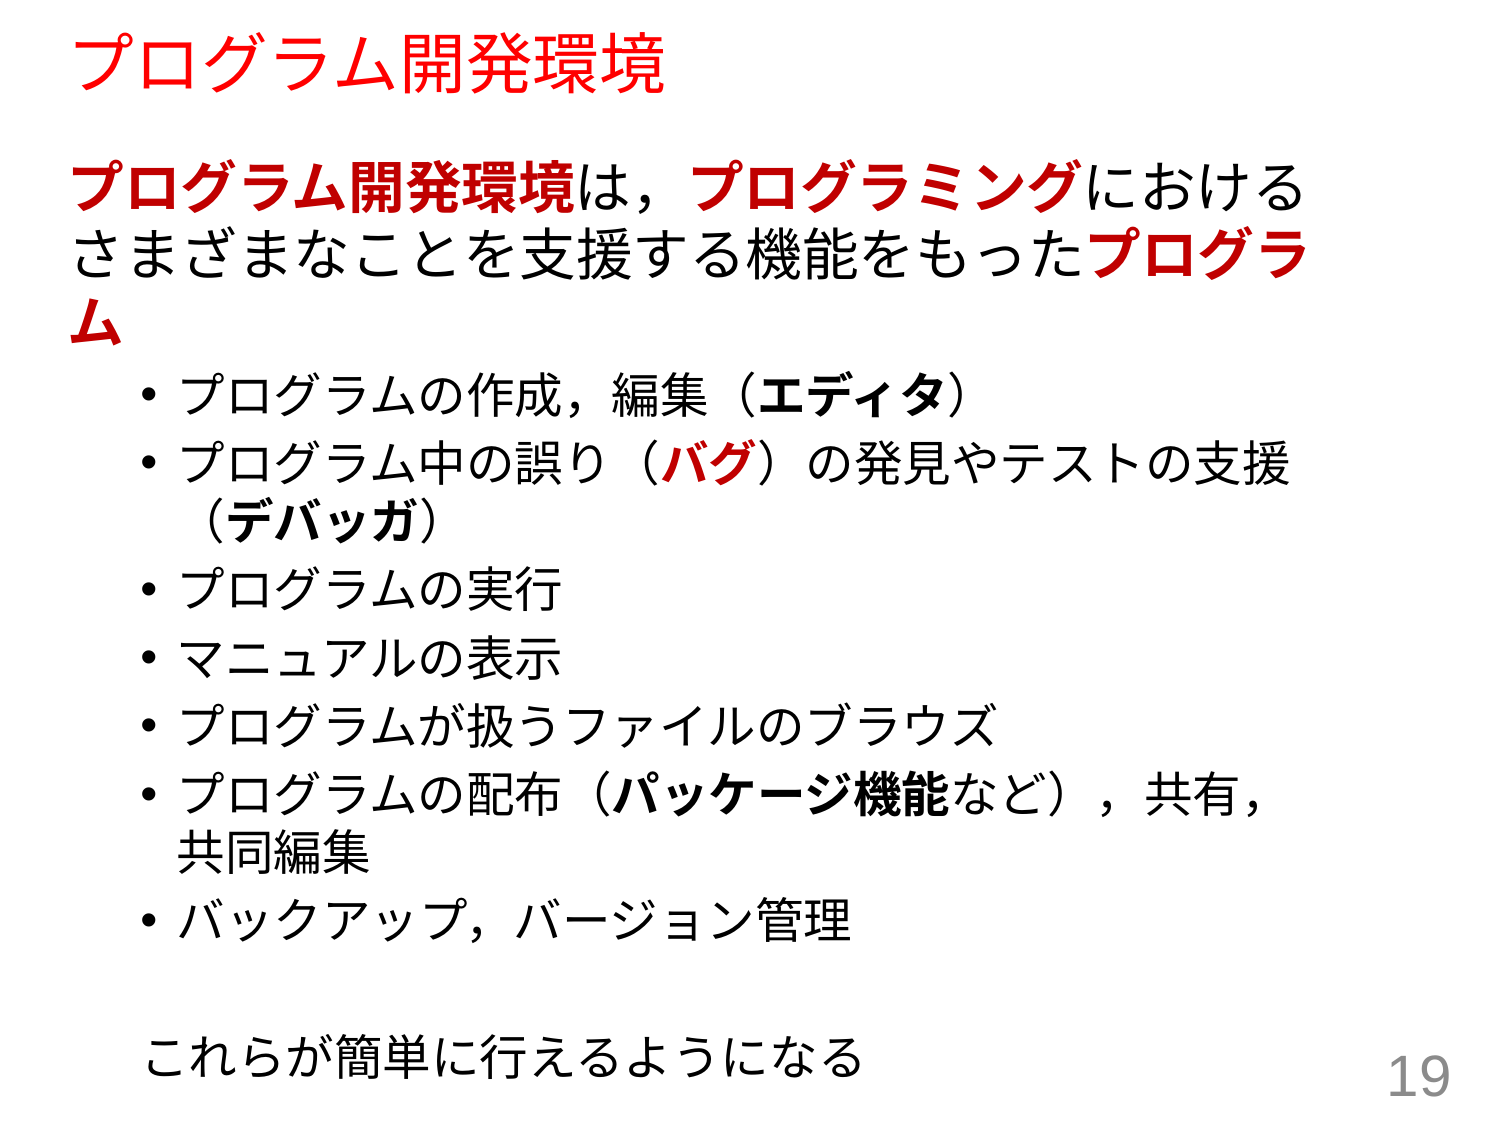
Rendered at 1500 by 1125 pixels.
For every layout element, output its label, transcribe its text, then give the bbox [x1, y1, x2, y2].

title プログラム開発環境 [52, 28, 1441, 106]
list プログラム開発環境は，プログラミングにおけるさまざまなことを支援する機能をもったプログラム プログラムの作成，編集（エディタ） プログラム中の誤り（バグ）の発見やテストの支援（デバッガ） プログラムの実行 マニュアルの表示 プログラムが扱うファイルのブラウズ プログラムの配布（パッケージ機能など），共有，共同編集 バックアップ，バージョン管理 これらが簡単に行えるようになる [52, 144, 1353, 1103]
slide_number 19 [1129, 1042, 1467, 1103]
text_box [492, 593, 1260, 1044]
